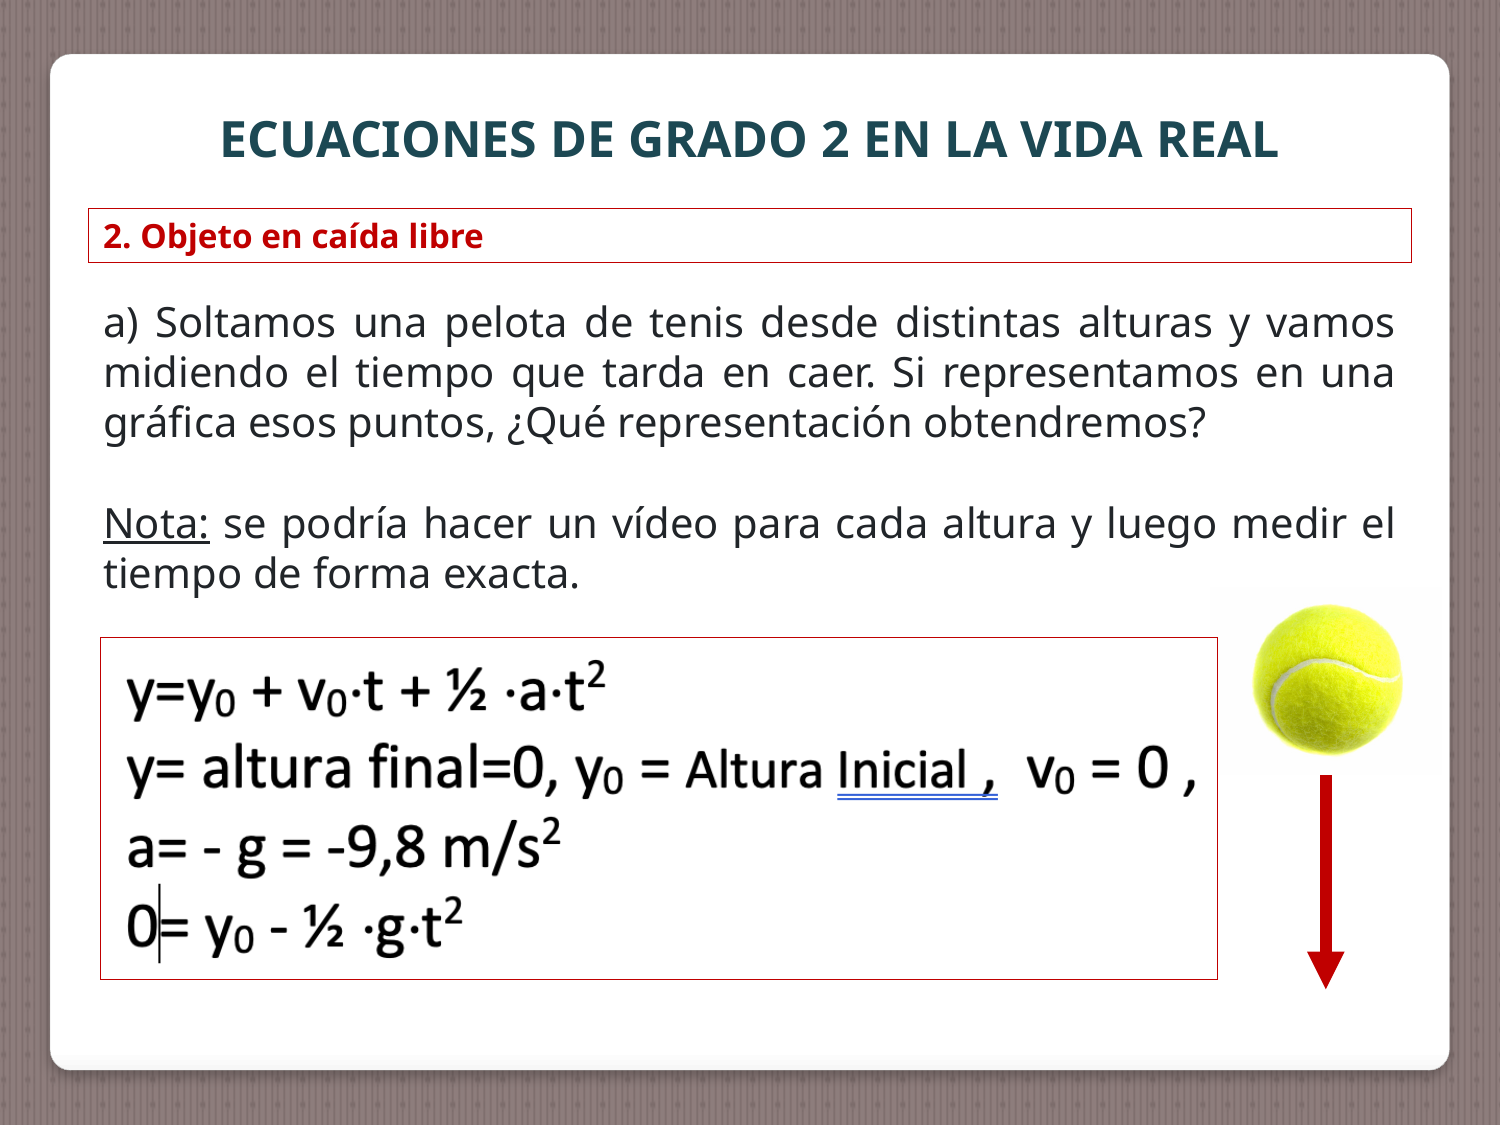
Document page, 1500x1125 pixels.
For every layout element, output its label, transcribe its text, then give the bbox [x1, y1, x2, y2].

text_box a) Soltamos una pelota de tenis desde distintas alturas y vamos midiendo el tiempo que tarda en caer. Si representamos en una gráfica esos puntos, ¿Qué representación obtendremos? Nota: se podría hacer un vídeo para cada altura y luego medir el tiempo de forma exacta. [88, 288, 1412, 604]
text_box [25, 0, 378, 183]
text_box ECUACIONES DE GRADO 2 EN LA VIDA REAL [378, 99, 1442, 175]
text_box 2. Objeto en caída libre [88, 208, 1412, 263]
picture [100, 587, 1442, 980]
